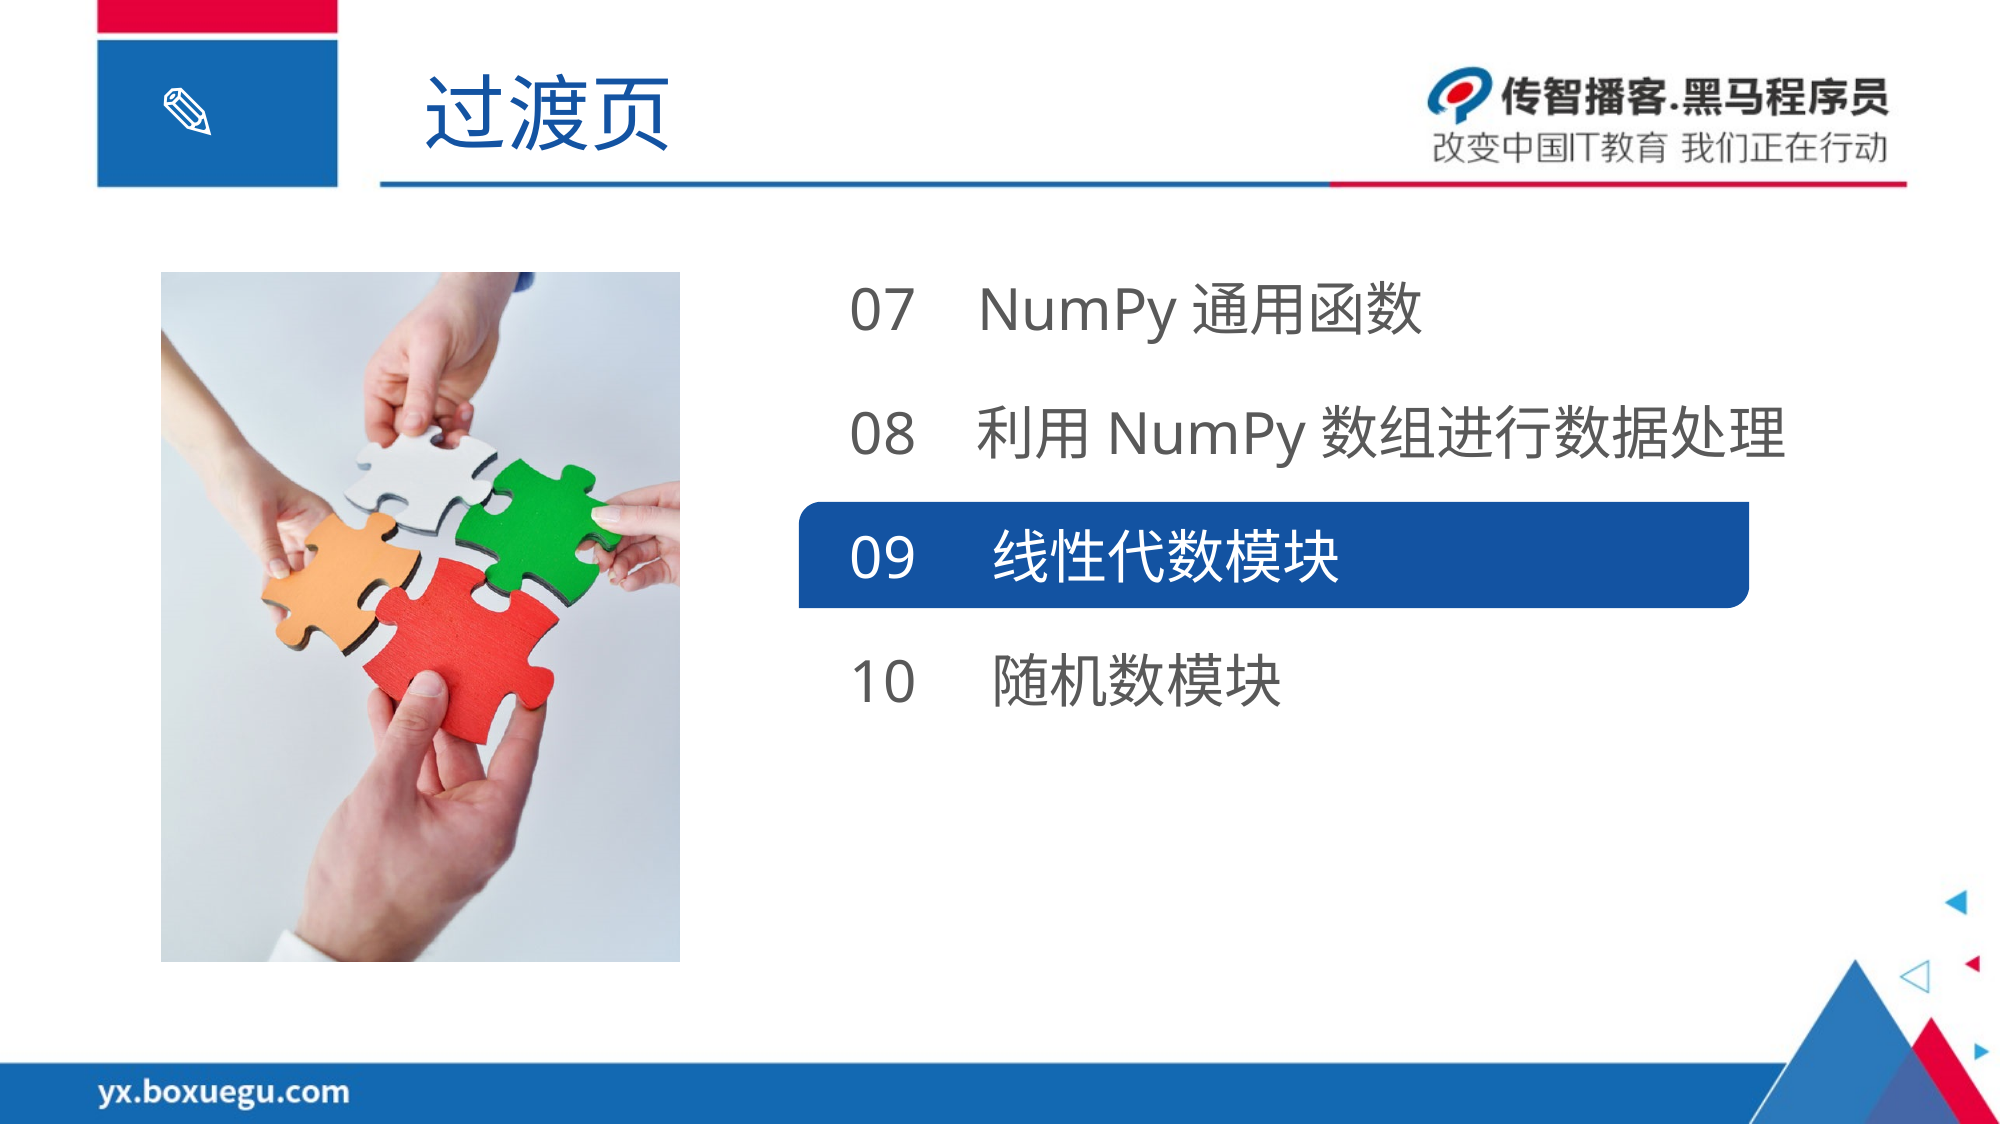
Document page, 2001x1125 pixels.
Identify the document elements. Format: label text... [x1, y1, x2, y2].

text_box 10 随机数模块 [849, 643, 1722, 714]
picture [0, 0, 2000, 1124]
text_box 08 利用NumPy数组进行数据处理 [849, 395, 1811, 467]
text_box [797, 500, 1751, 610]
text_box 07 NumPy通用函数 [849, 272, 1497, 343]
text_box 过渡页 [409, 53, 899, 169]
text_box 09 线性代数模块 [849, 519, 1657, 590]
